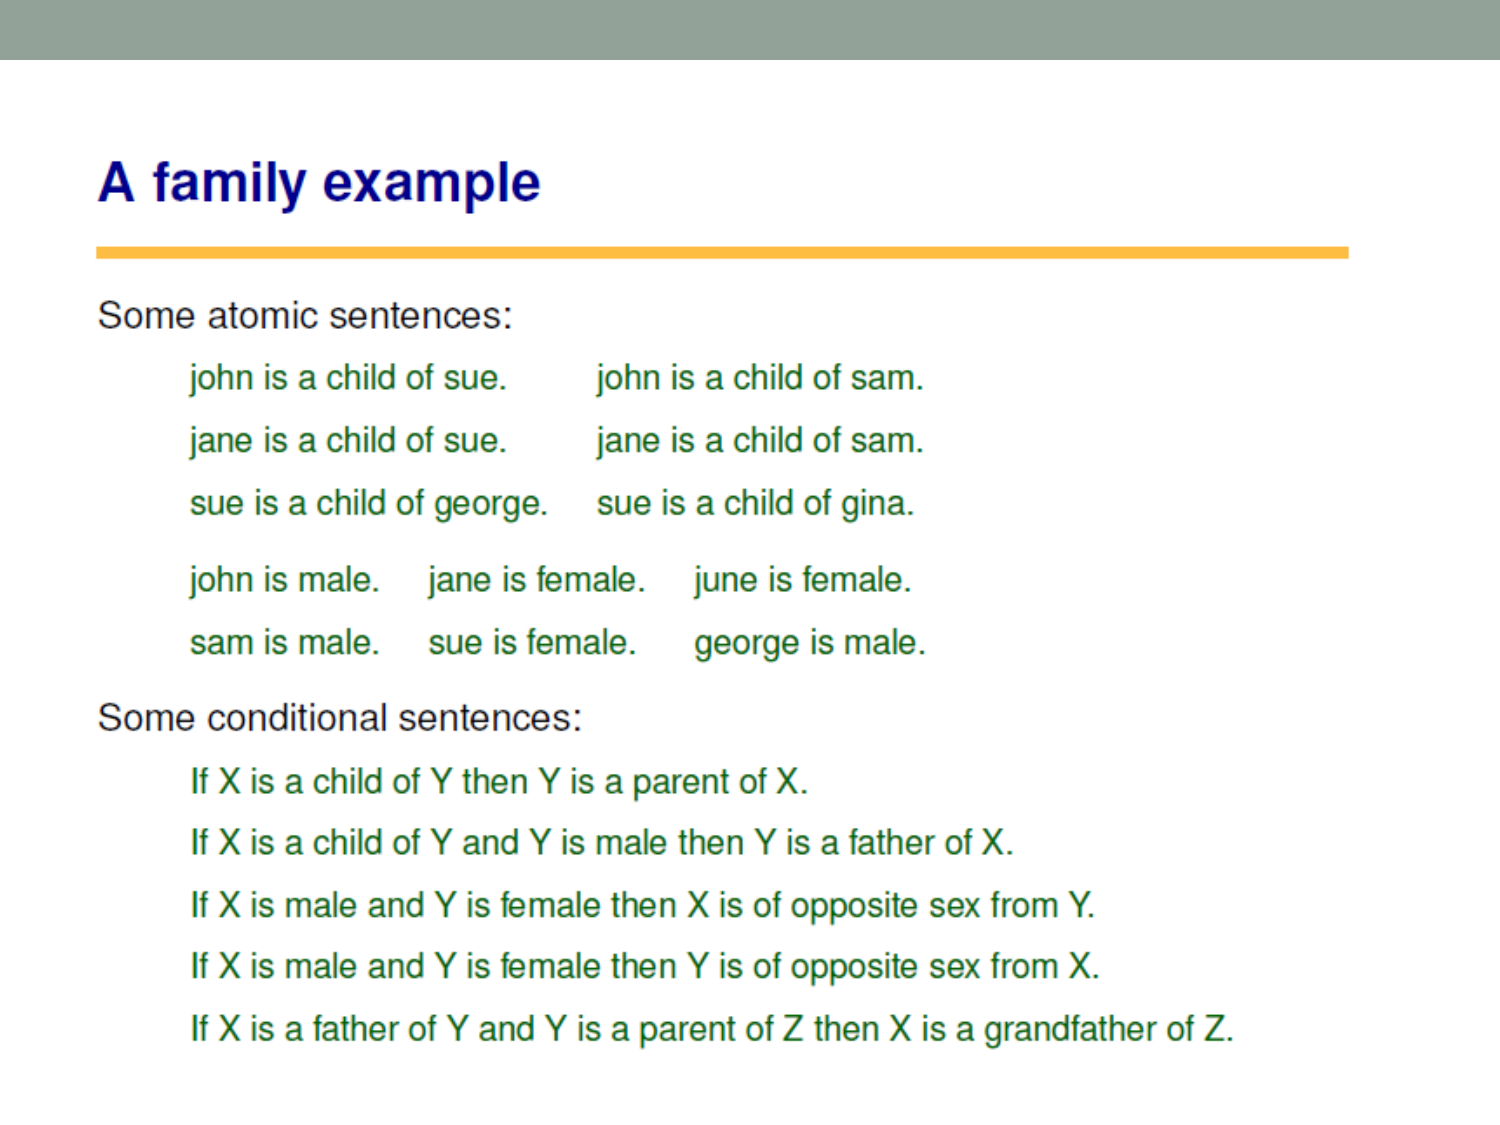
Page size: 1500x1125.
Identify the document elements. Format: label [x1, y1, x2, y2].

picture [74, 138, 1371, 1083]
